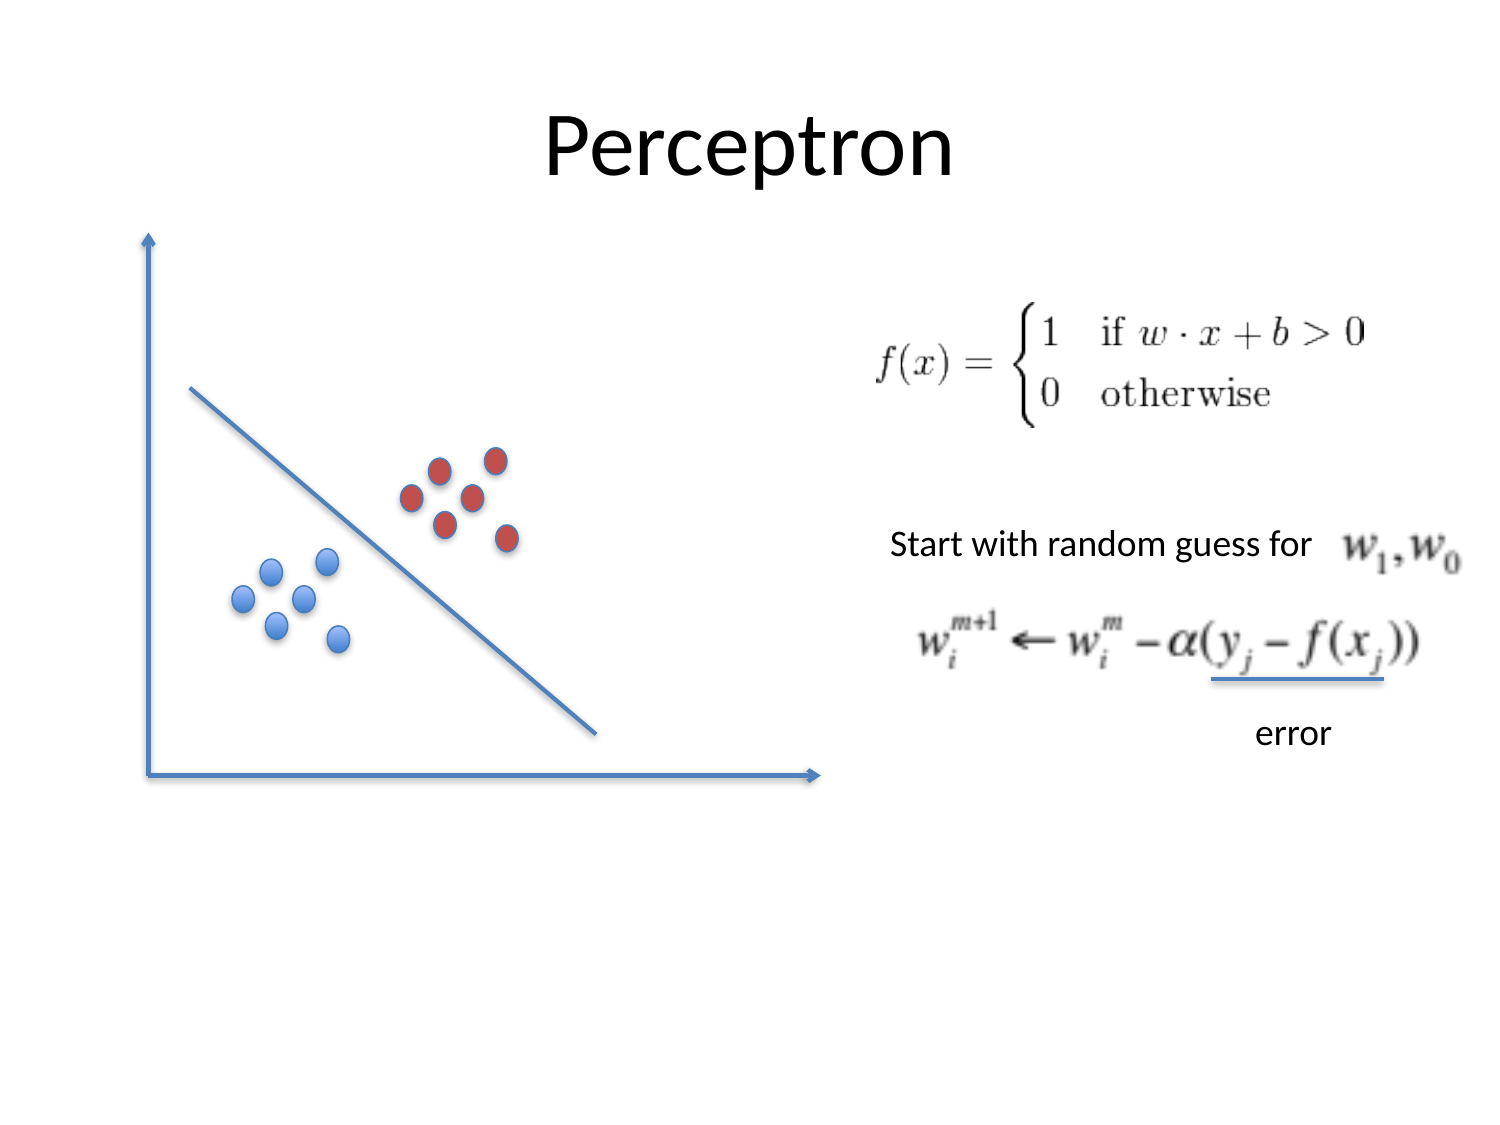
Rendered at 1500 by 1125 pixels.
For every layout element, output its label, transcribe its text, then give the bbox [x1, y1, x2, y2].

title Perceptron [75, 45, 1425, 233]
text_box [148, 232, 822, 776]
text_box error [1240, 700, 1348, 761]
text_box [910, 598, 1426, 680]
text_box Start with random guess for [875, 511, 1332, 572]
picture [875, 302, 1364, 428]
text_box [1335, 510, 1467, 583]
